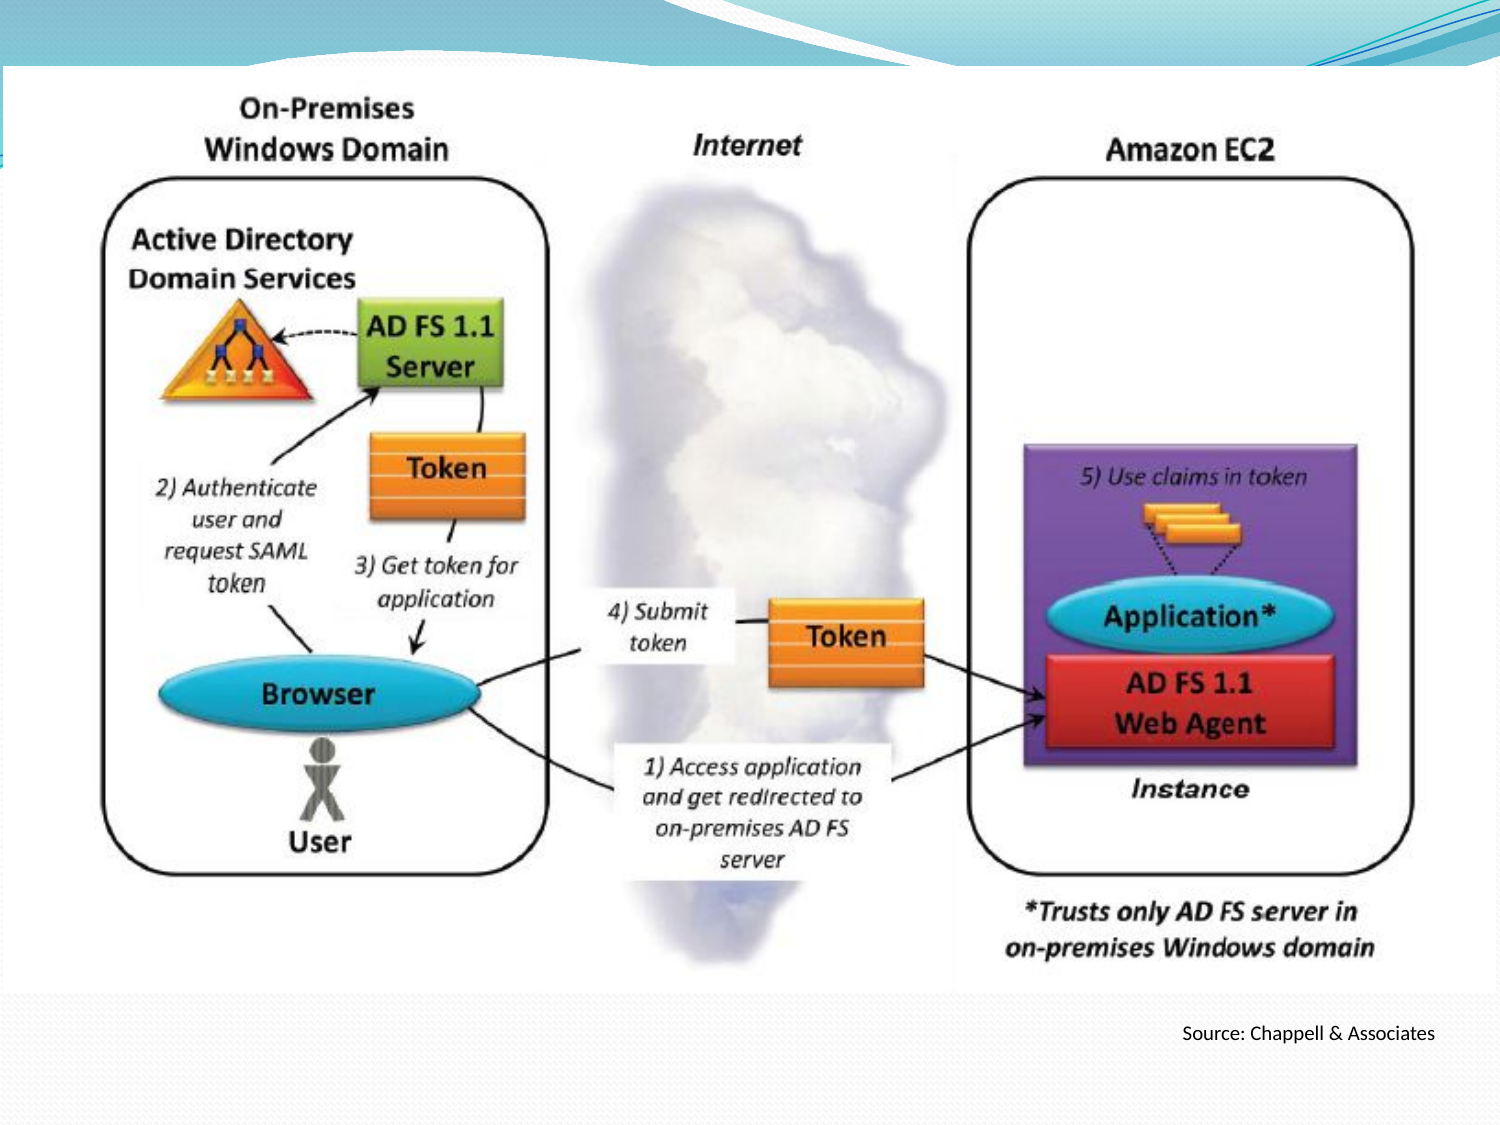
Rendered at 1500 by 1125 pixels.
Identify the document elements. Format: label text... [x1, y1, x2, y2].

picture [3, 65, 1496, 993]
text_box Source: Chappell & Associates [1062, 1012, 1450, 1053]
